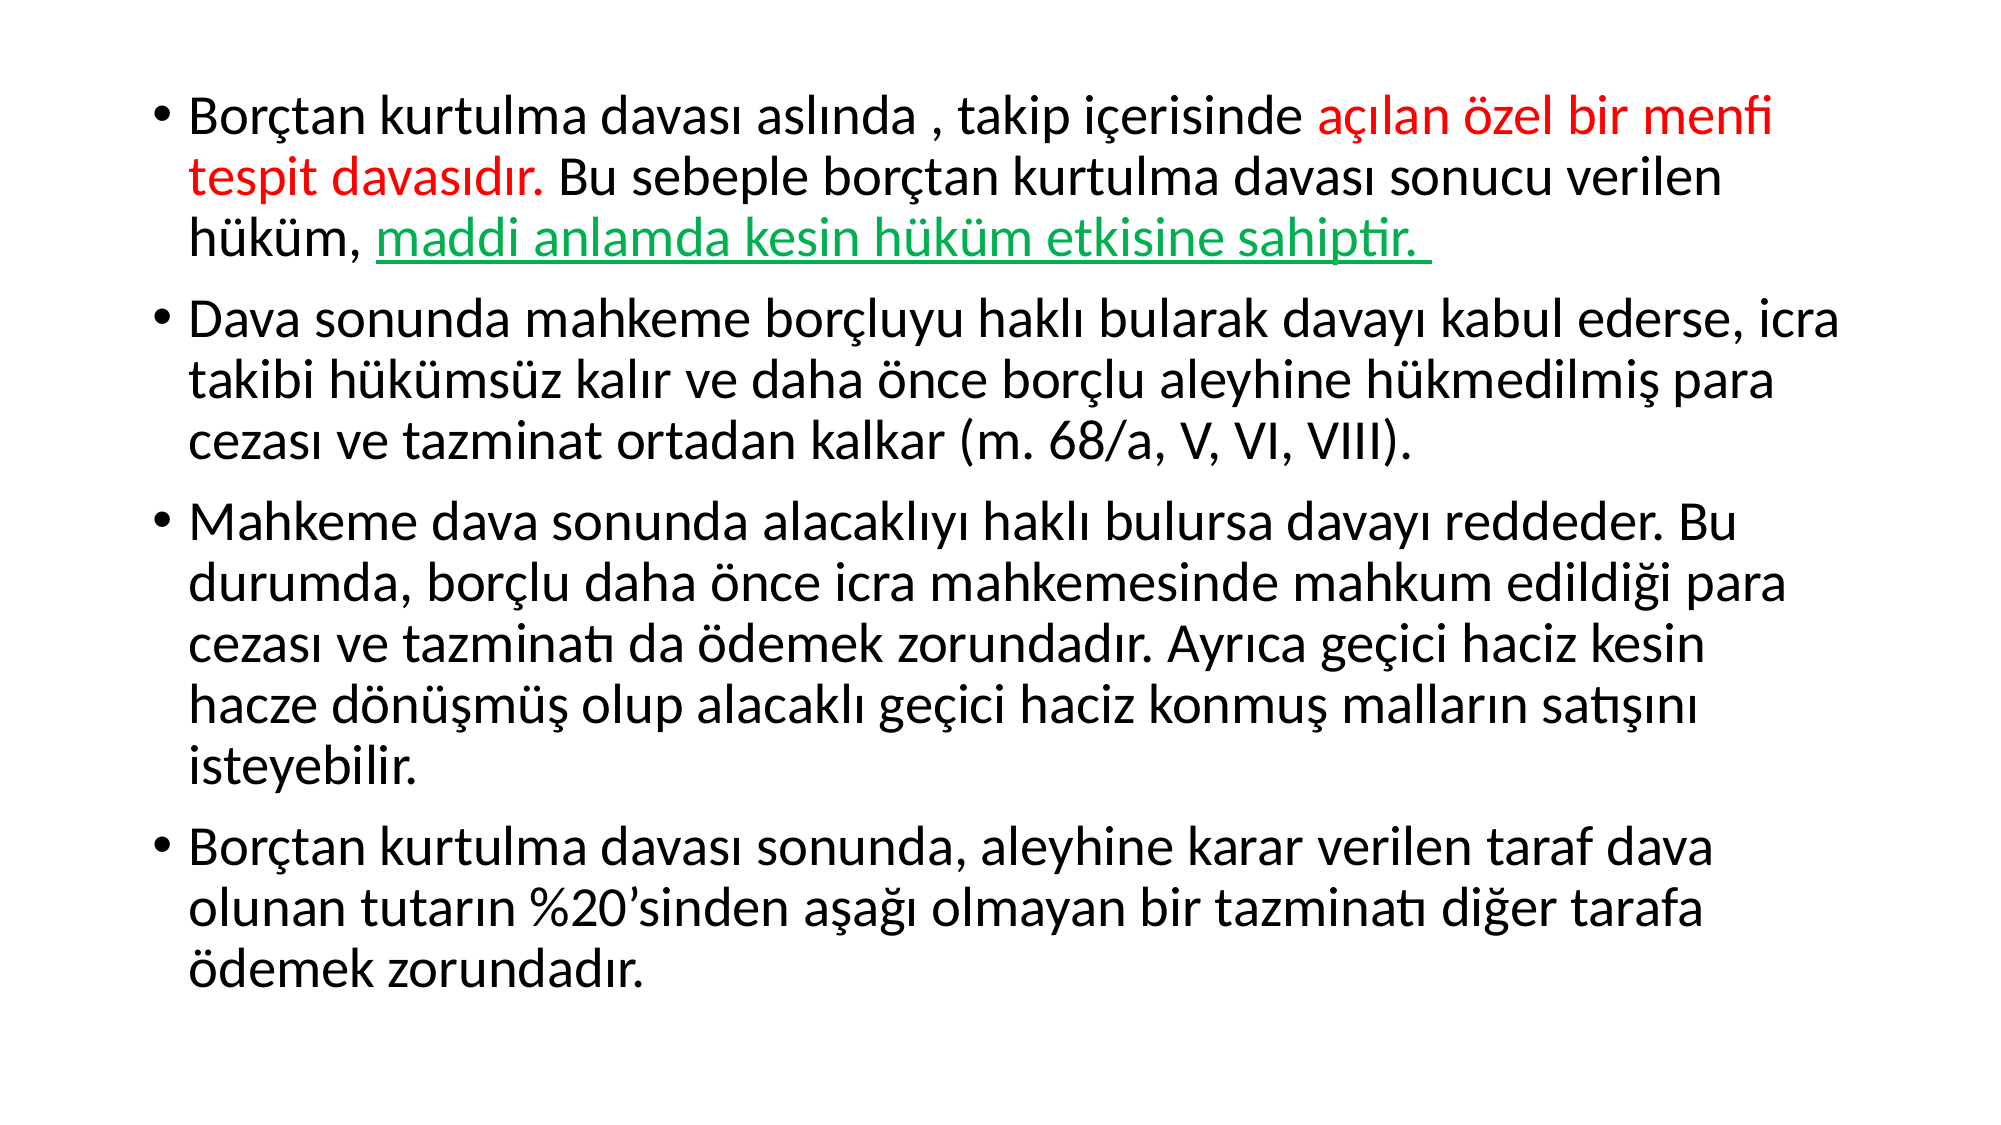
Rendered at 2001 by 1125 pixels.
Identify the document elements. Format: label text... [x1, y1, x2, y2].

list Borçtan kurtulma davası aslında , takip içerisinde açılan özel bir menfi tespit davasıdır. Bu sebeple borçtan kurtulma davası sonucu verilen hüküm, maddi anlamda kesin hüküm etkisine sahiptir. Dava sonunda mahkeme borçluyu haklı bularak davayı kabul ederse, icra takibi hükümsüz kalır ve daha önce borçlu aleyhine hükmedilmiş para cezası ve tazminat ortadan kalkar (m. 68/a, V, VI, VIII). Mahkeme dava sonunda alacaklıyı haklı bulursa davayı reddeder. Bu durumda, borçlu daha önce icra mahkemesinde mahkum edildiği para cezası ve tazminatı da ödemek zorundadır. Ayrıca geçici haciz kesin hacze dönüşmüş olup alacaklı geçici haciz konmuş malların satışını isteyebilir. Borçtan kurtulma davası sonunda, aleyhine karar verilen taraf dava olunan tutarın %20’sinden aşağı olmayan bir tazminatı diğer tarafa ödemek zorundadır. [137, 78, 1863, 1014]
